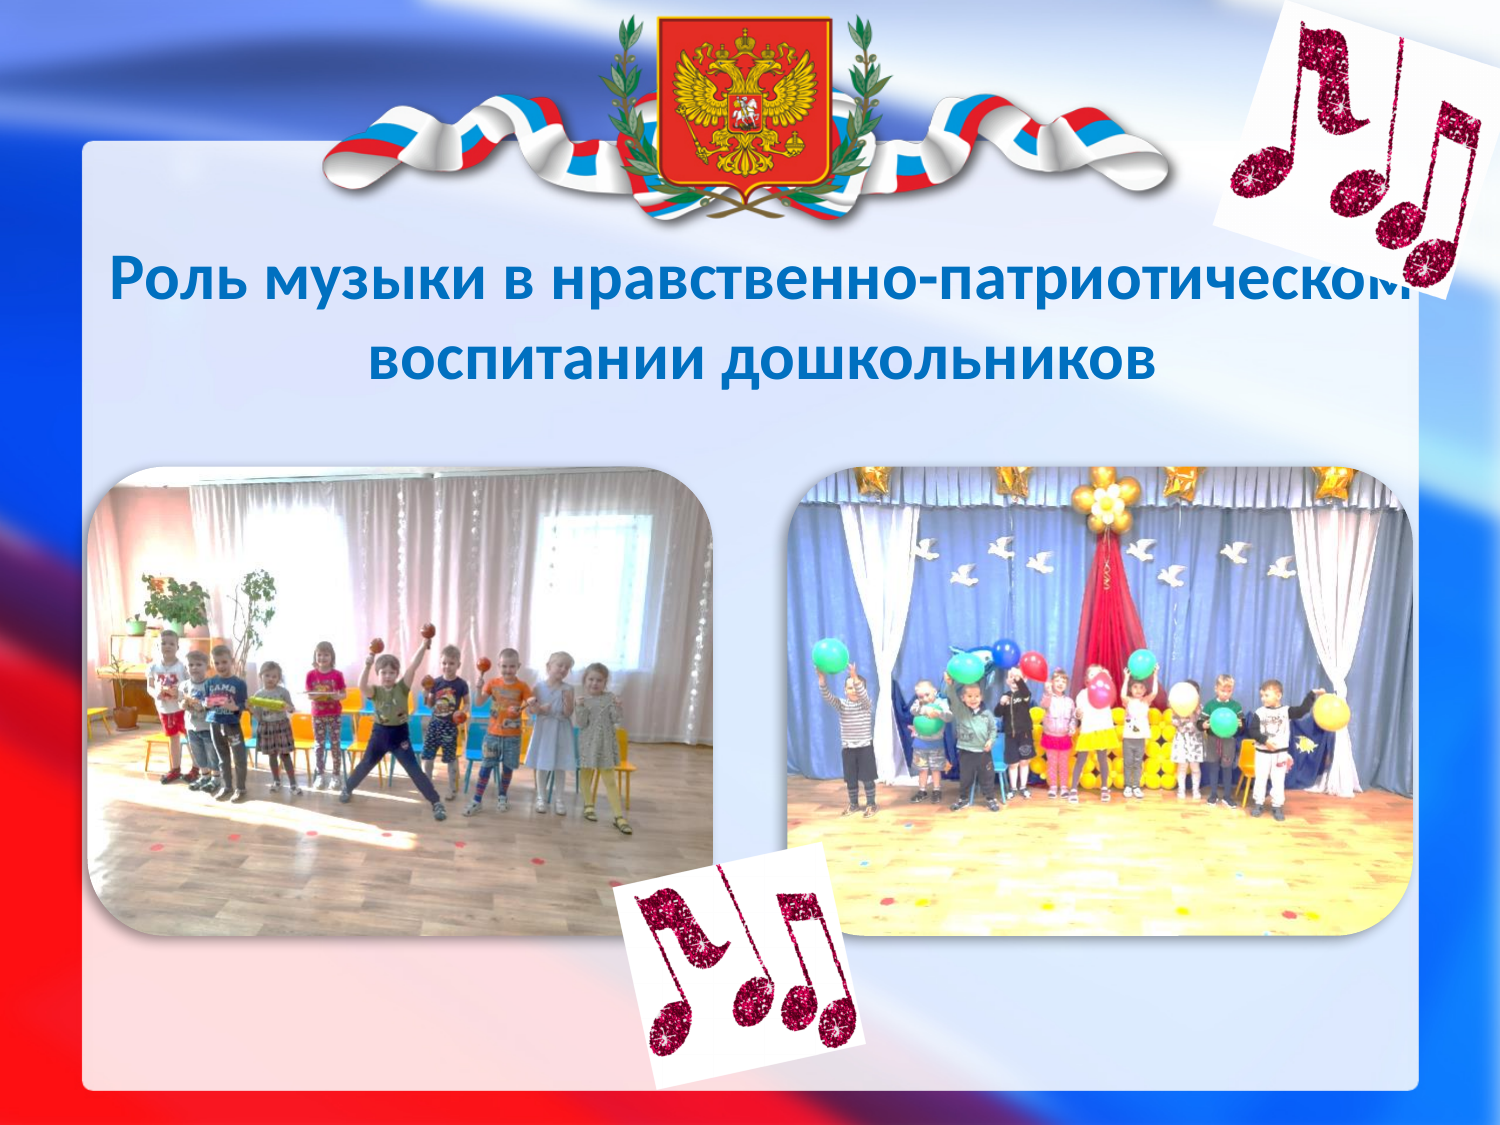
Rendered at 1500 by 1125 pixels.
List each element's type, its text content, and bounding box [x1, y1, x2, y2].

picture [0, 0, 1500, 1125]
list Роль музыки в нравственно-патриотическом воспитании дошкольников [87, 224, 1438, 413]
